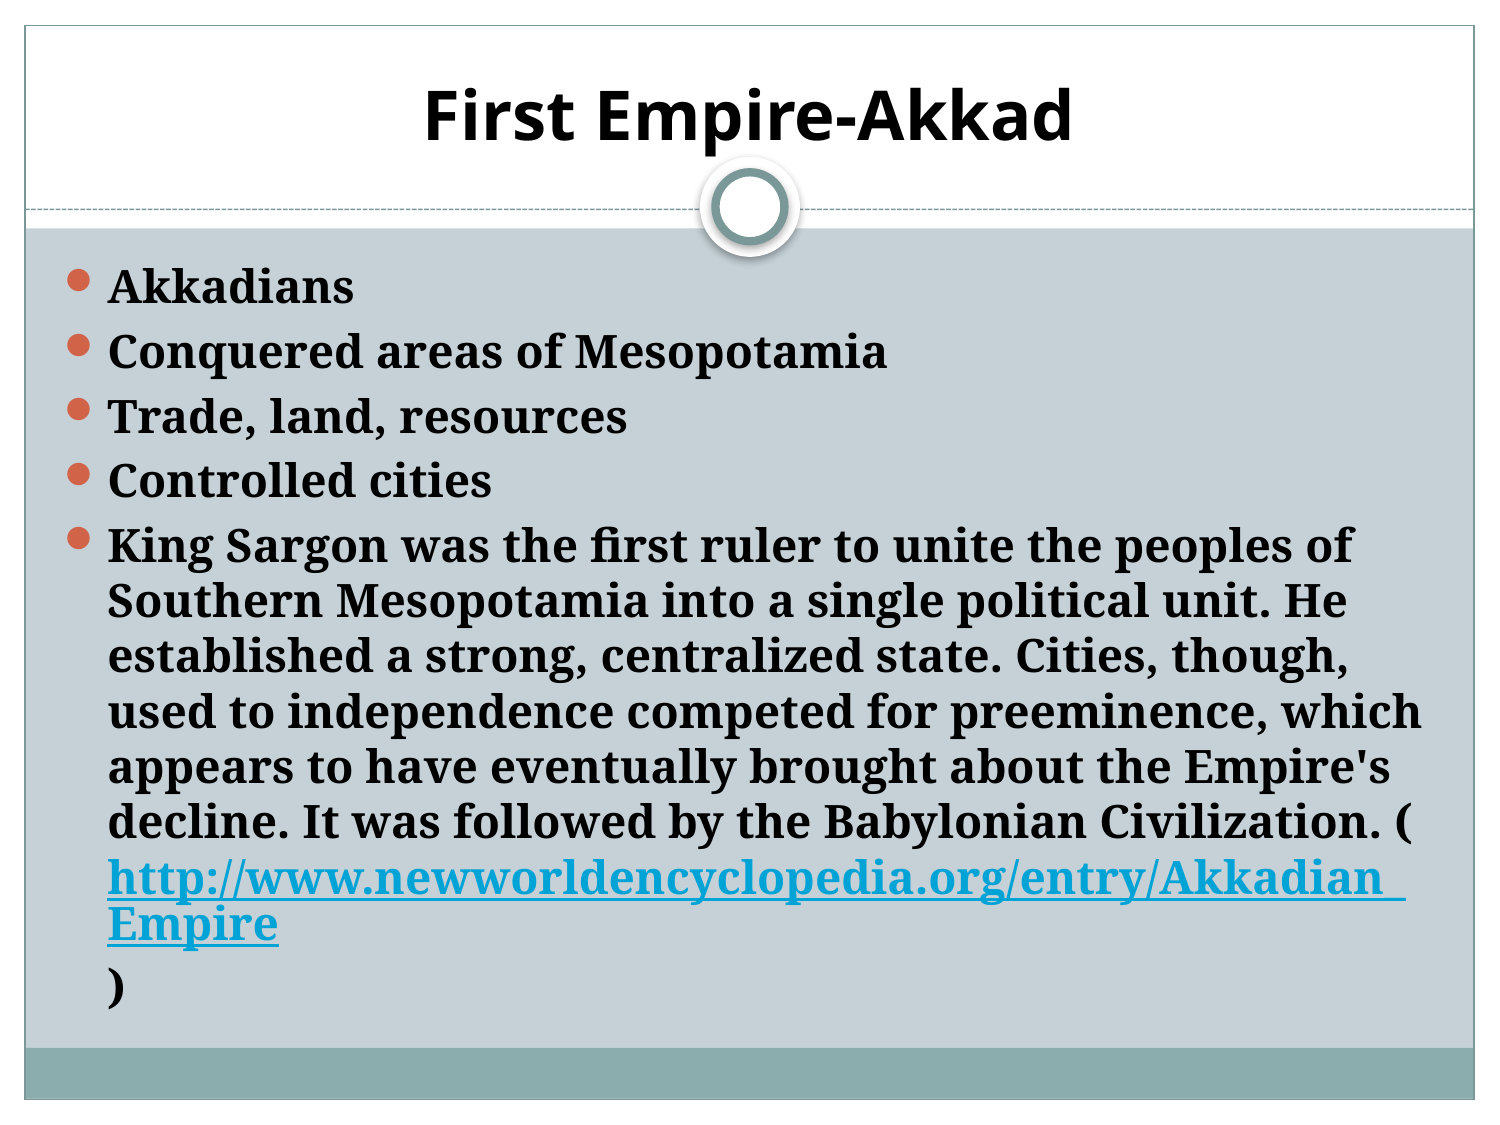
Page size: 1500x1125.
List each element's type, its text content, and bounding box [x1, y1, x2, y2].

list Akkadians Conquered areas of Mesopotamia Trade, land, resources Controlled cities King Sargon was the first ruler to unite the peoples of Southern Mesopotamia into a single political unit. He established a strong, centralized state. Cities, though, used to independence competed for preeminence, which appears to have eventually brought about the Empire's decline. It was followed by the Babylonian Civilization. (http://www.newworldencyclopedia.org/entry/Akkadian_Empire) [49, 250, 1445, 1001]
title First Empire-Akkad [49, 37, 1450, 162]
